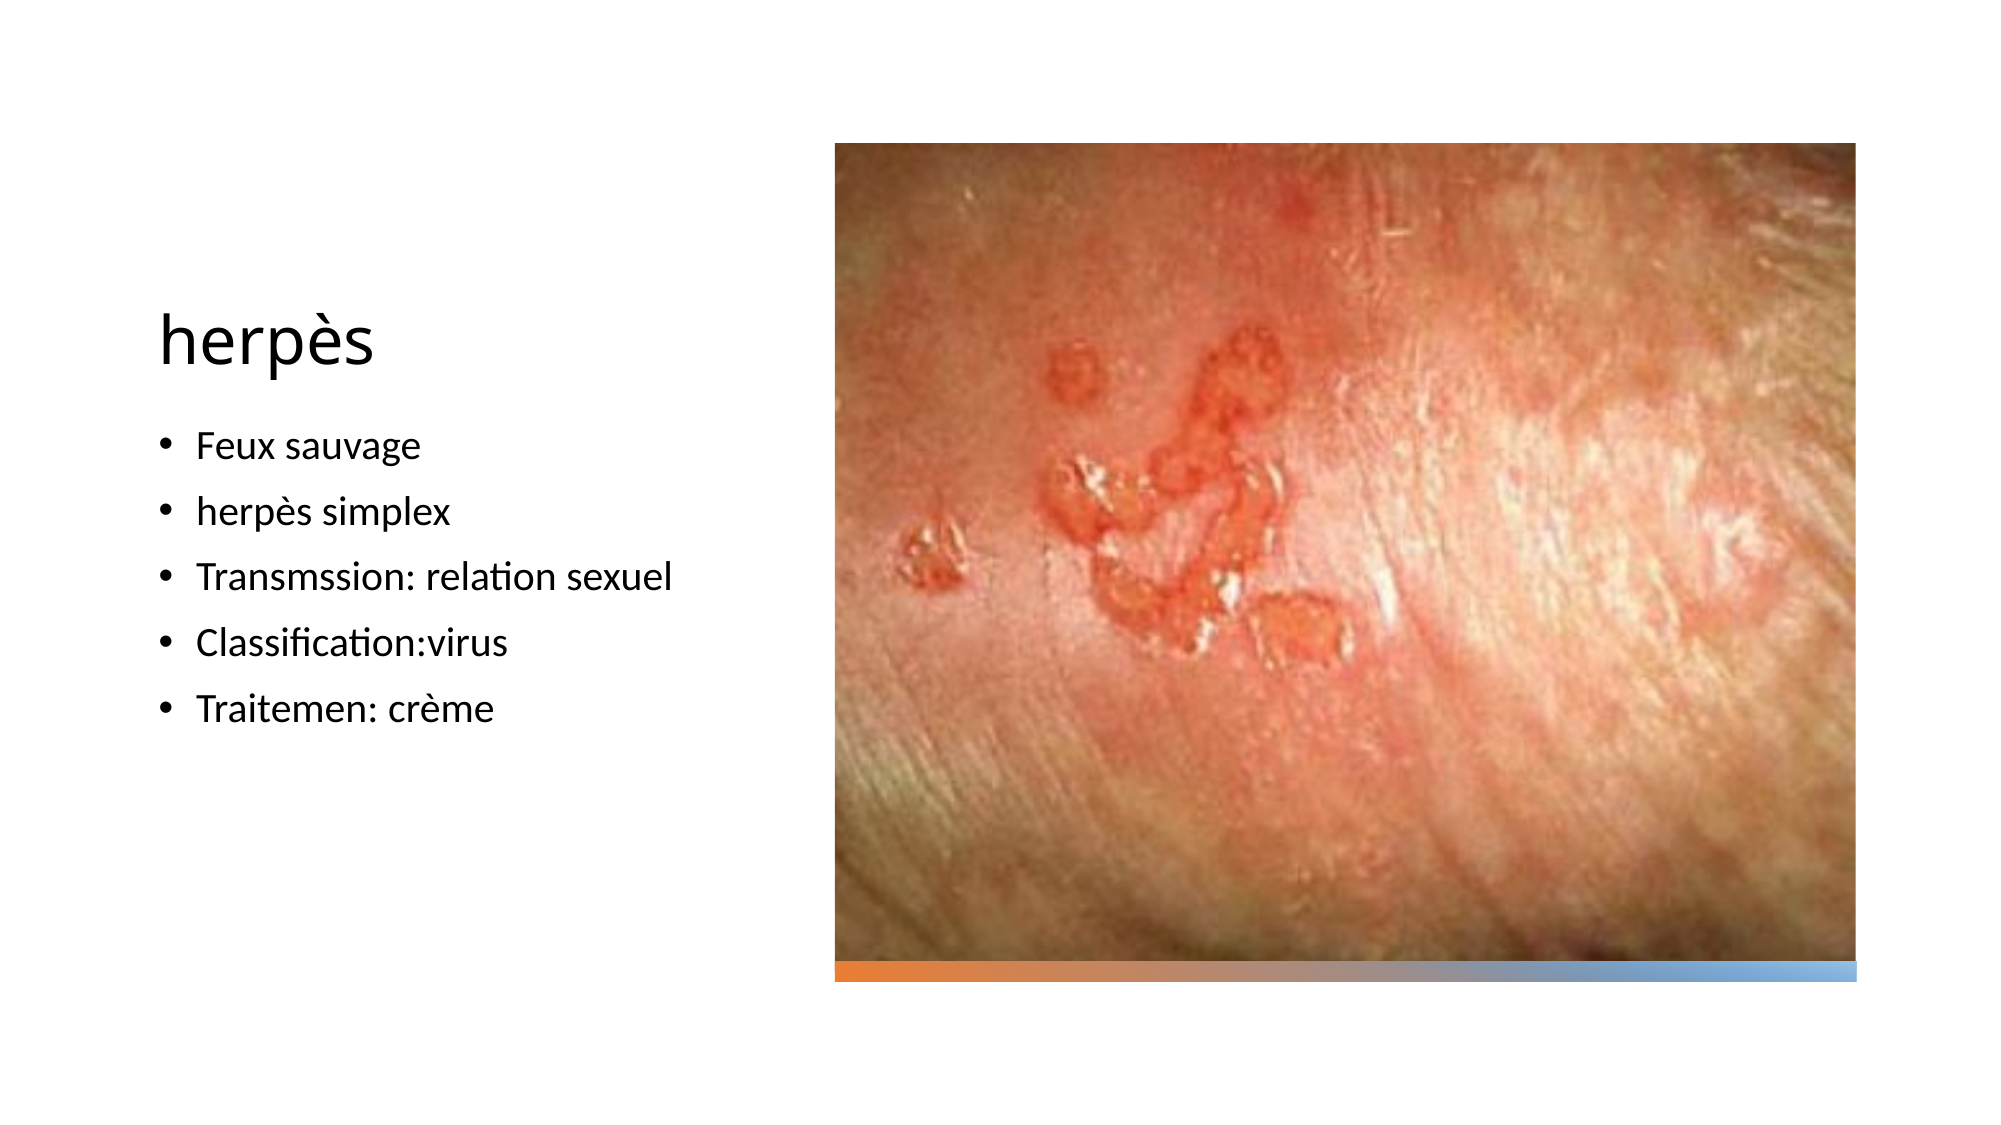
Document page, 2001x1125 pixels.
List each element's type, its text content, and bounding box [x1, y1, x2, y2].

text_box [834, 961, 1857, 982]
title herpès [143, 121, 727, 387]
picture [834, 143, 1856, 961]
list Feux sauvage herpès simplex Transmssion: relation sexuel Classification:virus Traitemen: crème [143, 415, 693, 982]
